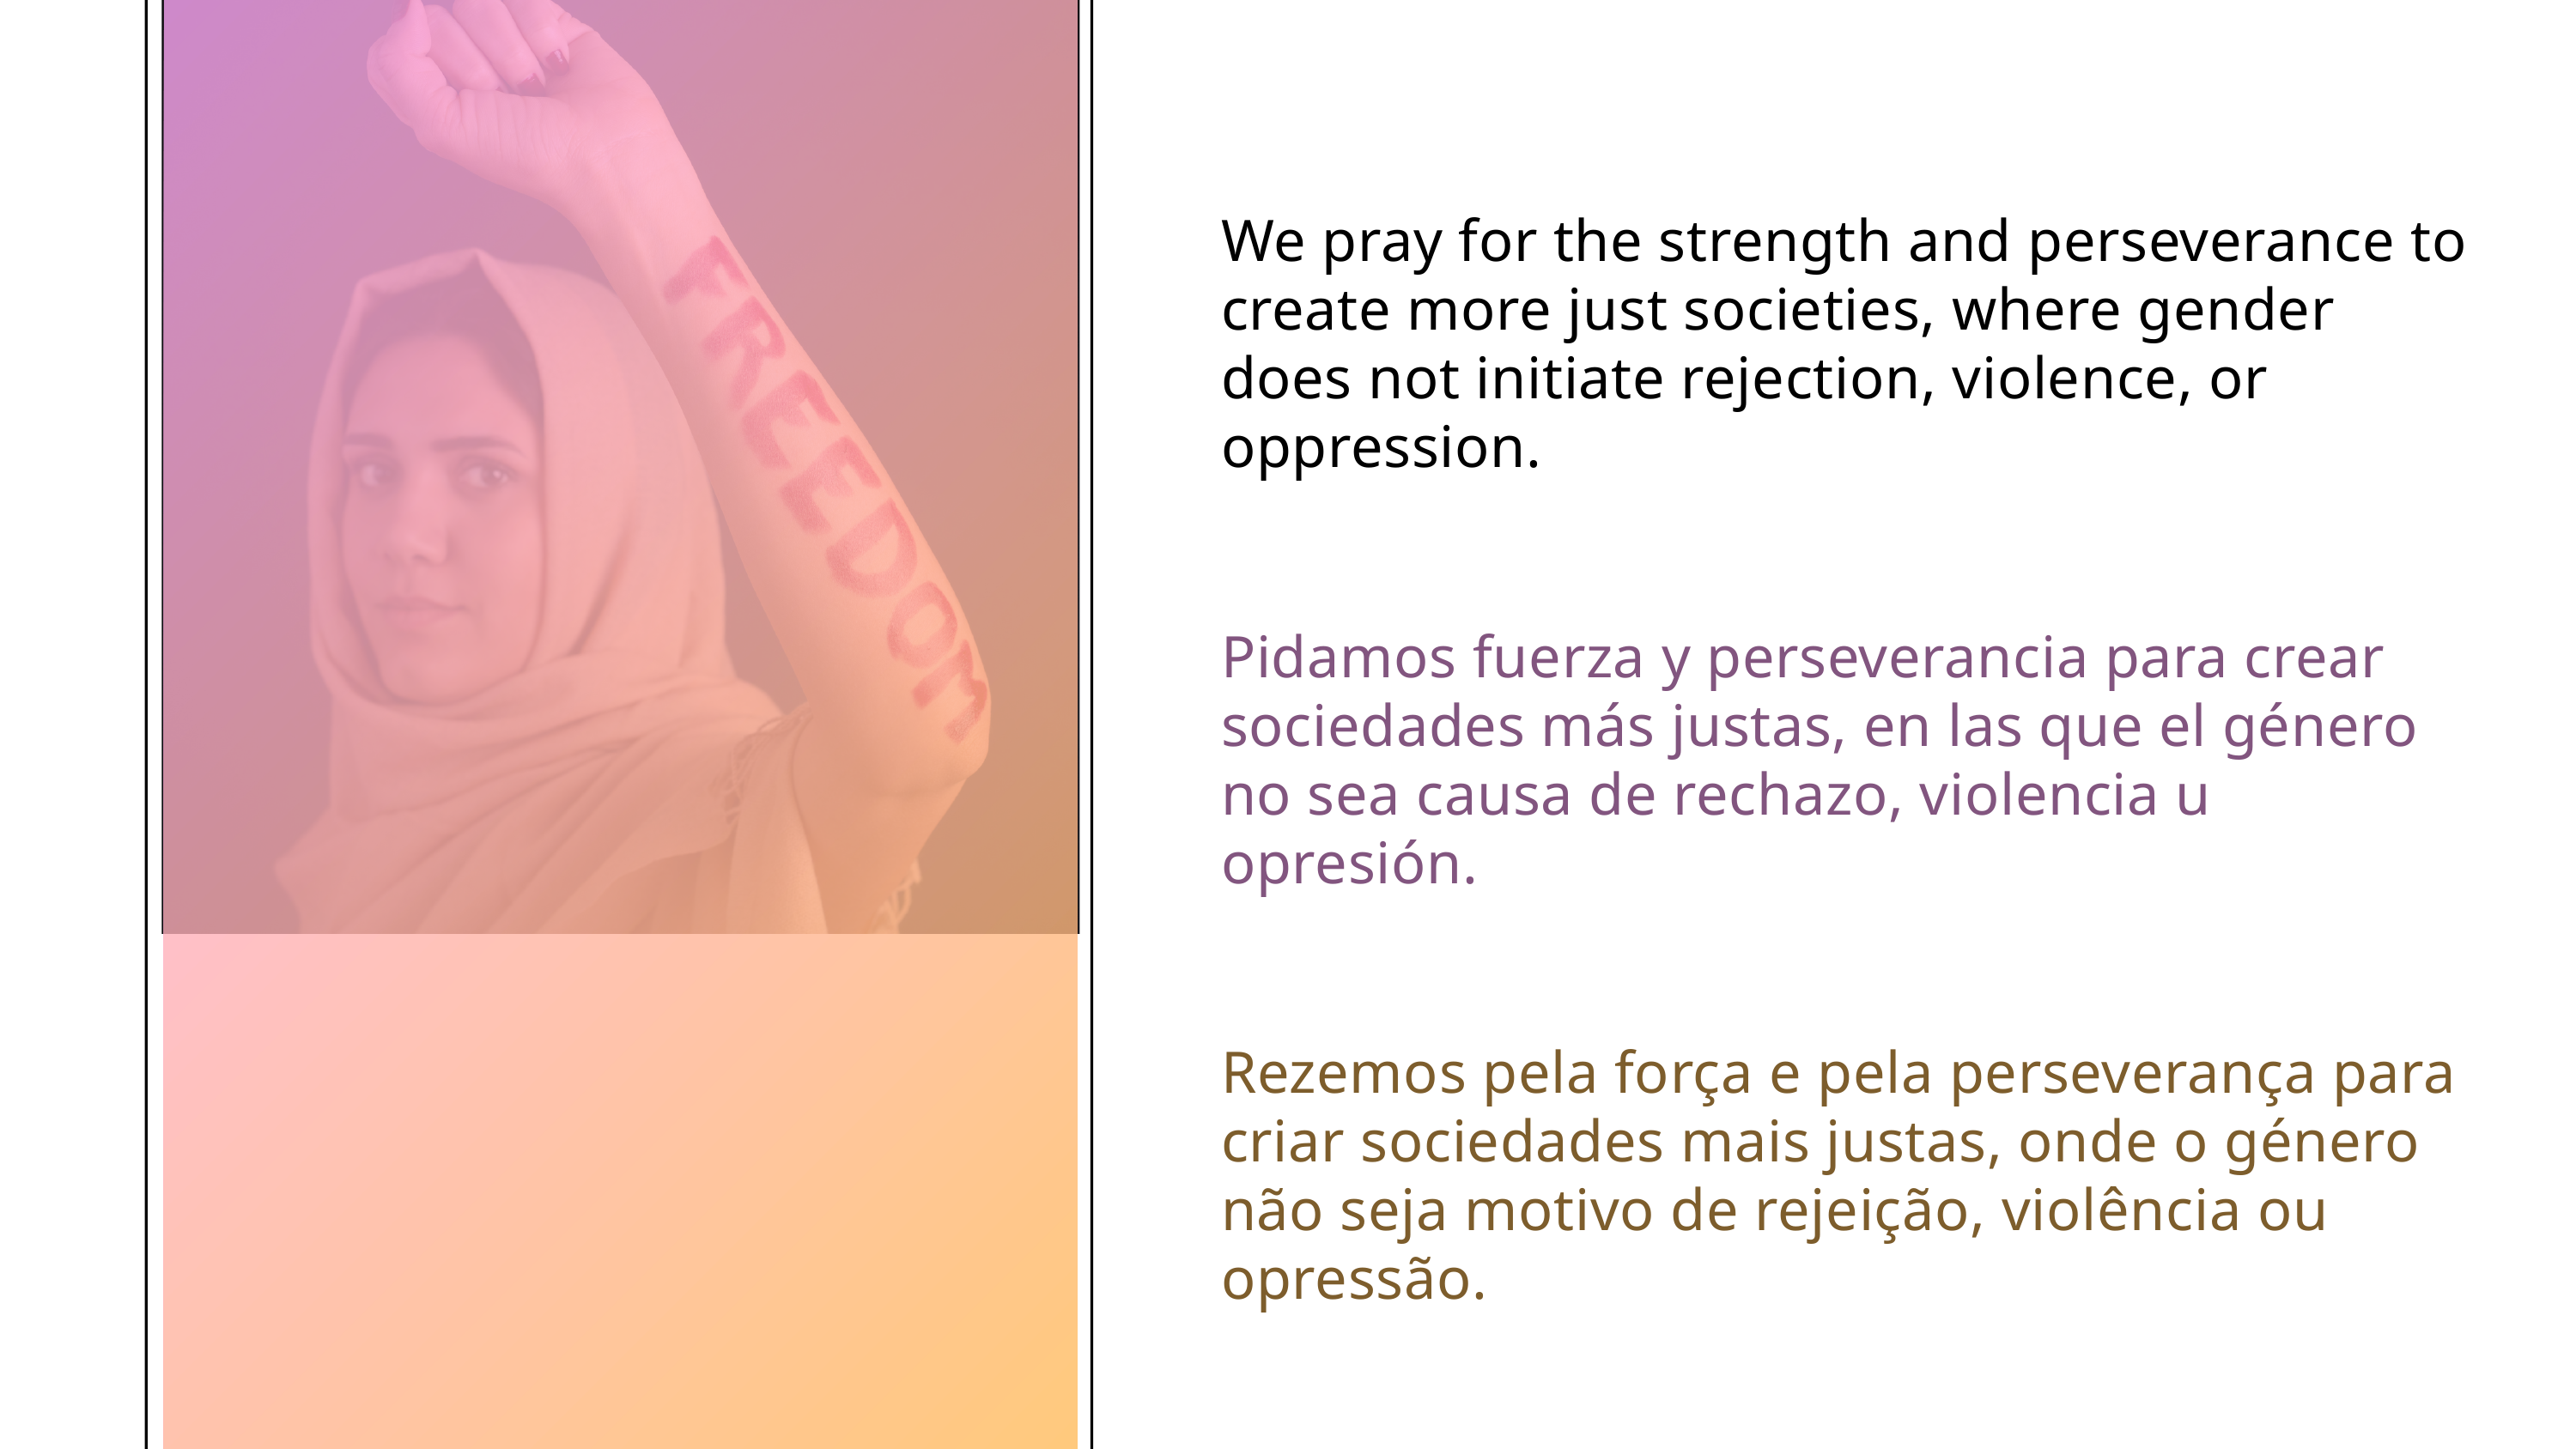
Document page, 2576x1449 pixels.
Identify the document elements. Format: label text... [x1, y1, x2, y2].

text_box We pray for the strength and perseverance to create more just societies, where gender does not initiate rejection, violence, or oppression. [1221, 203, 2483, 479]
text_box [163, 0, 1078, 1449]
text_box Pidamos fuerza y perseverancia para crear sociedades más justas, en las que el género no sea causa de rechazo, violencia u opresión. [1221, 620, 2483, 895]
text_box Rezemos pela força e pela perseverança para criar sociedades mais justas, onde o género não seja motivo de rejeição, violência ou opressão. [1221, 1036, 2483, 1312]
